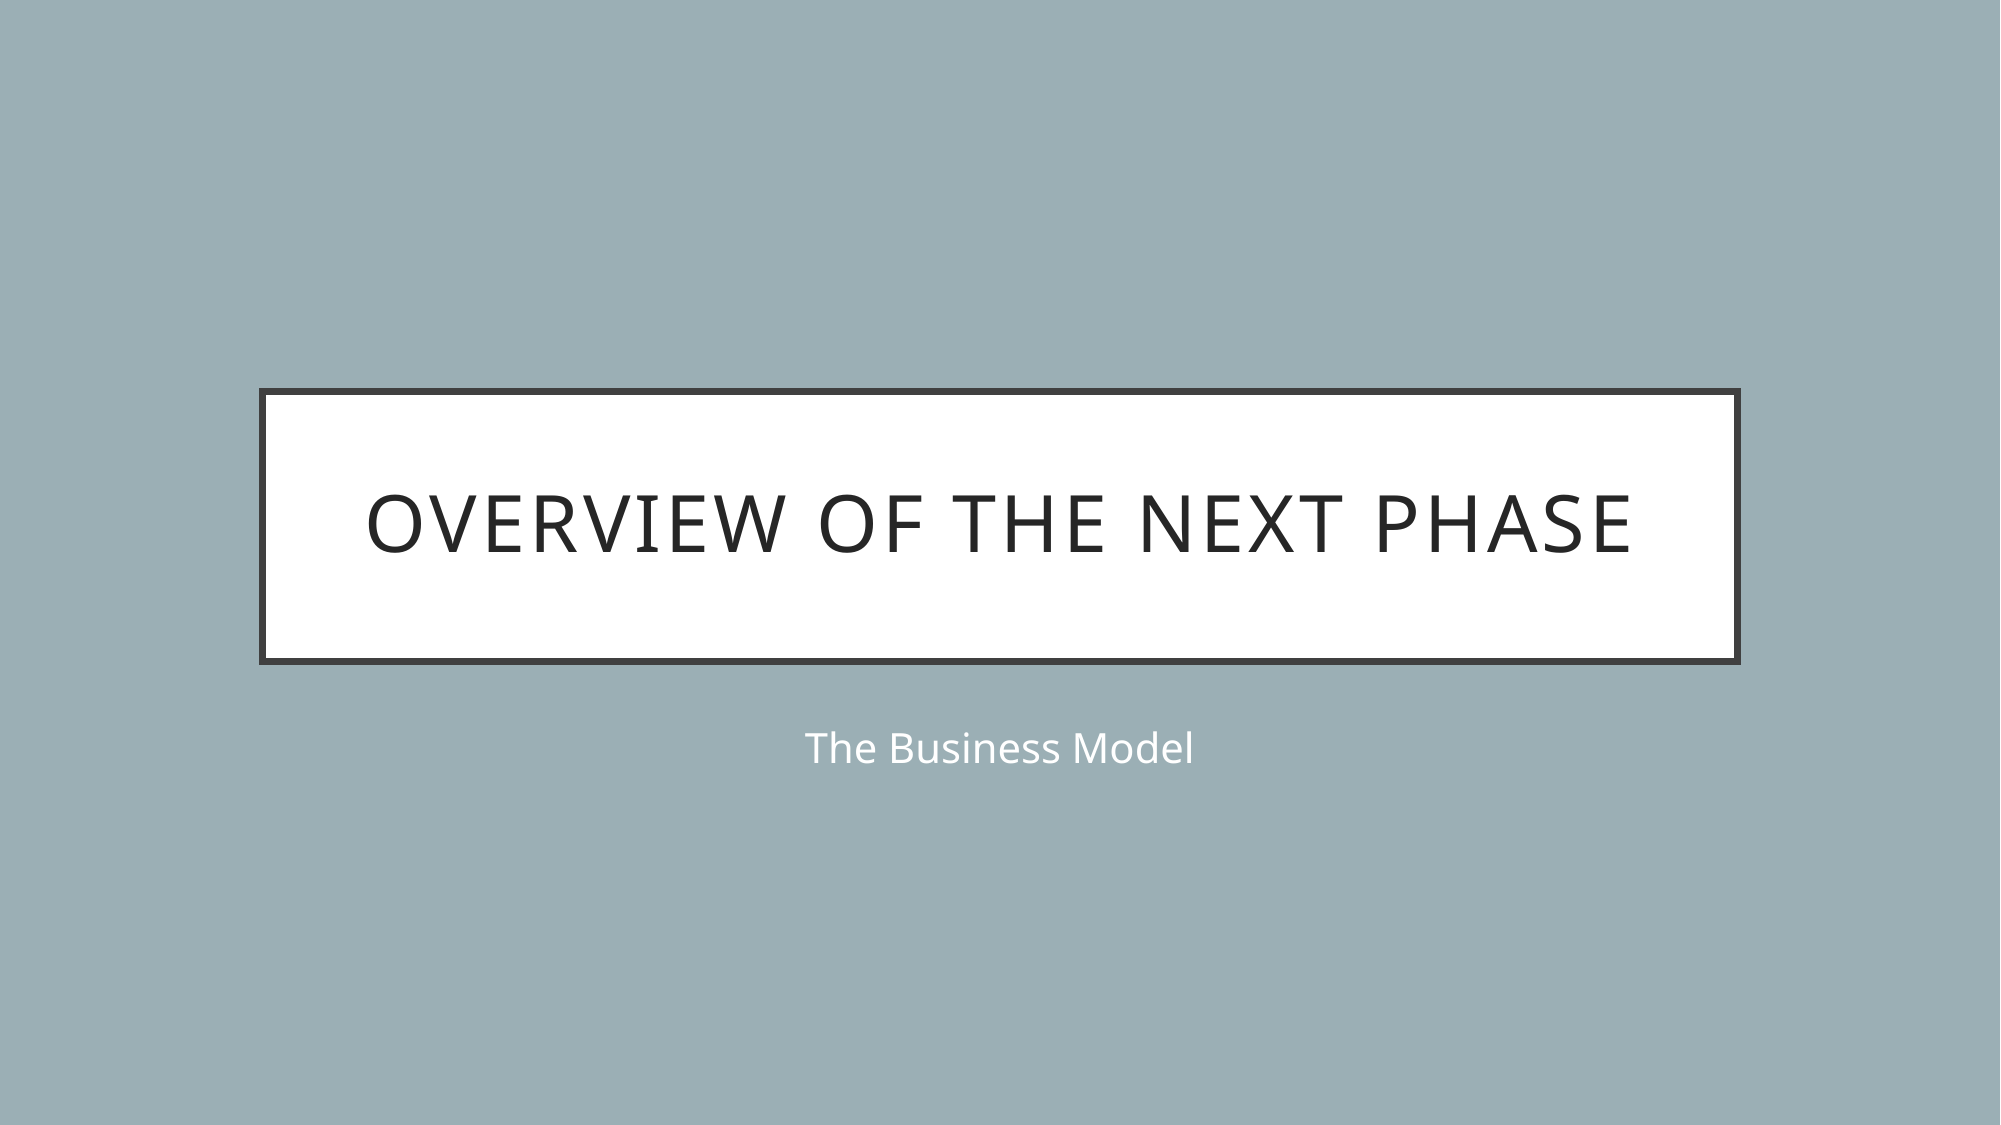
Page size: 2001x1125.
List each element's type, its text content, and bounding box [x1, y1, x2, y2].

title Overview of the next phase [259, 388, 1741, 665]
subtitle The Business Model [442, 713, 1558, 918]
